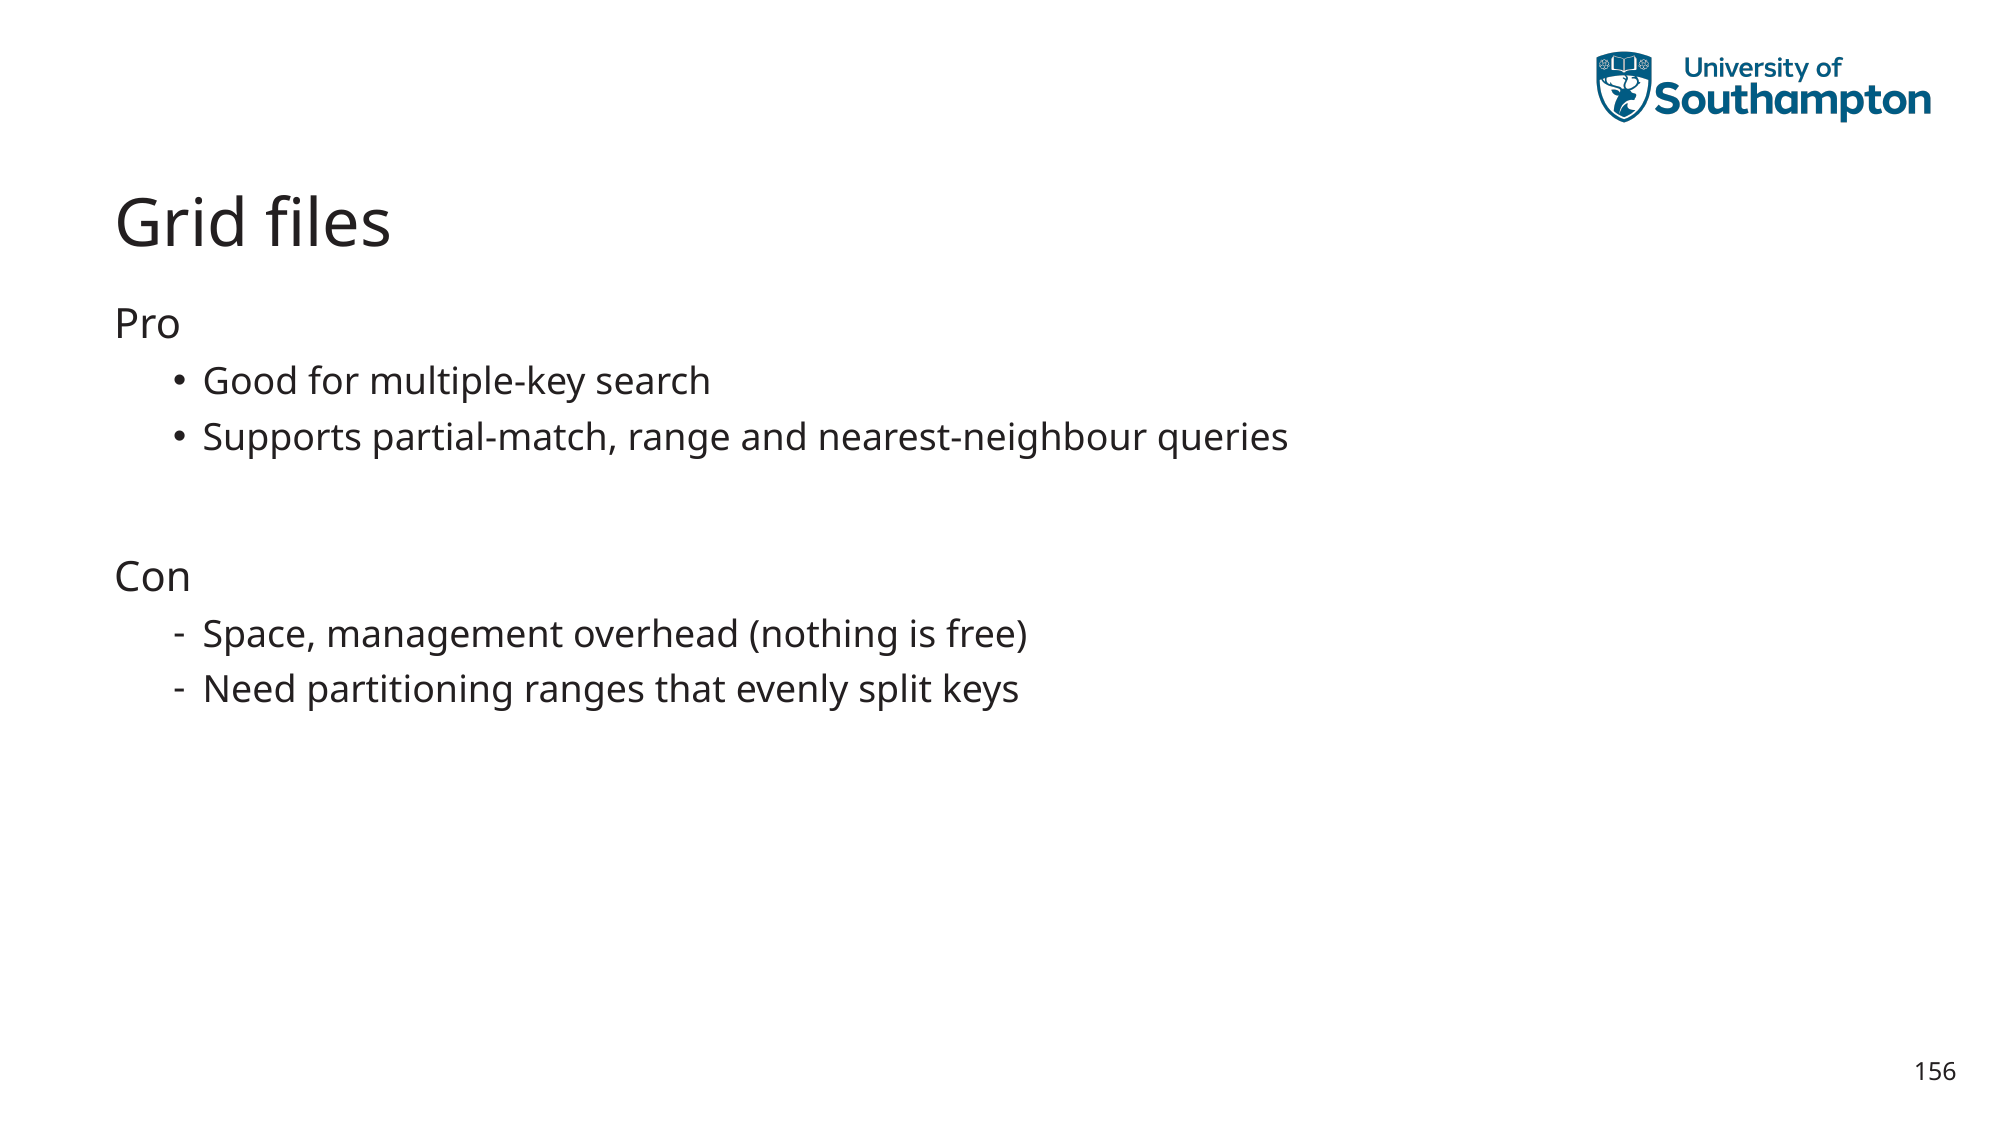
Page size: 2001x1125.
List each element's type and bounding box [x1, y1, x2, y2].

picture [1626, 78, 1648, 111]
picture [1808, 97, 1815, 113]
picture [1600, 80, 1617, 111]
picture [1689, 97, 1698, 108]
picture [1730, 97, 1736, 113]
picture [1782, 97, 1791, 108]
picture [1758, 97, 1766, 113]
picture [1607, 76, 1624, 88]
picture [1890, 97, 1900, 108]
picture [1823, 97, 1830, 113]
picture [1527, 0, 2000, 220]
picture [1847, 97, 1857, 108]
list [102, 290, 1898, 1024]
title [102, 113, 1898, 268]
picture [1626, 76, 1636, 88]
